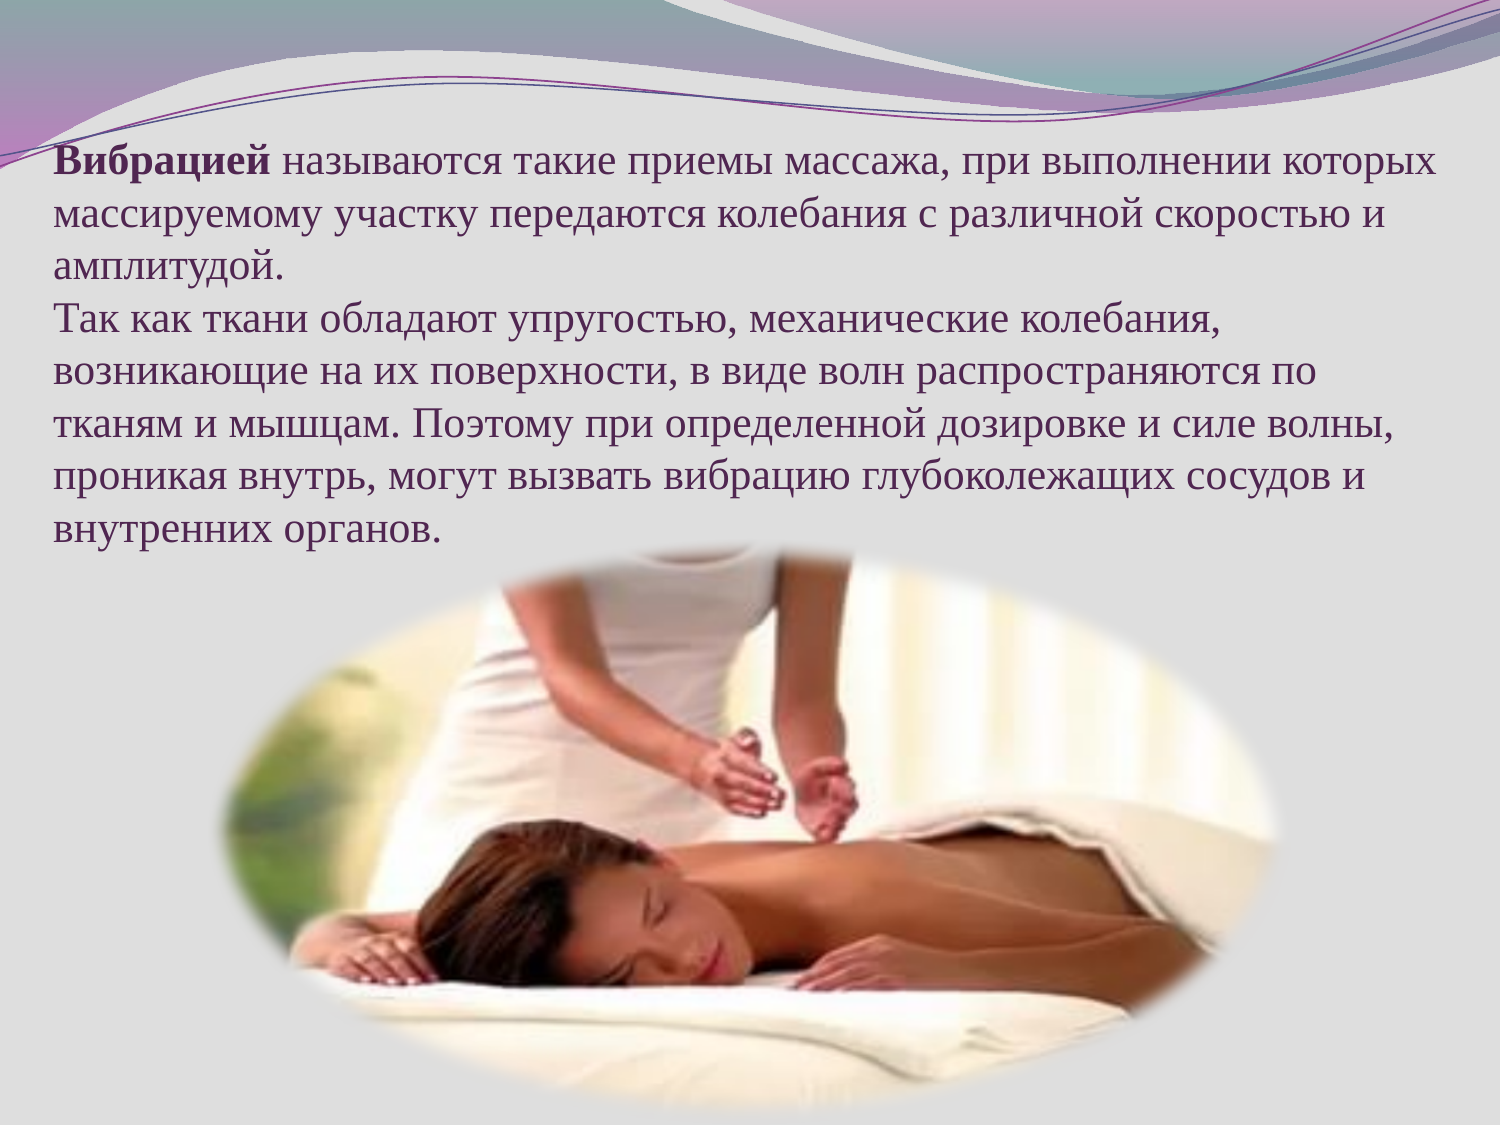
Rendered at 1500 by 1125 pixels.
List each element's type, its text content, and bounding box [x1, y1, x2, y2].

title Вибрацией называются такие приемы массажа, при выполнении которых массируемому участку передаются колебания с различной скоростью и амплитудой. Так как ткани обладают упругостью, механические колебания, возникающие на их поверхности, в виде волн распространяются по тканям и мышцам. Поэтому при определенной дозировке и силе волны, проникая внутрь, могут вызвать вибрацию глубоколежащих сосудов и внутренних органов. [53, 113, 1459, 551]
picture [206, 538, 1294, 1125]
